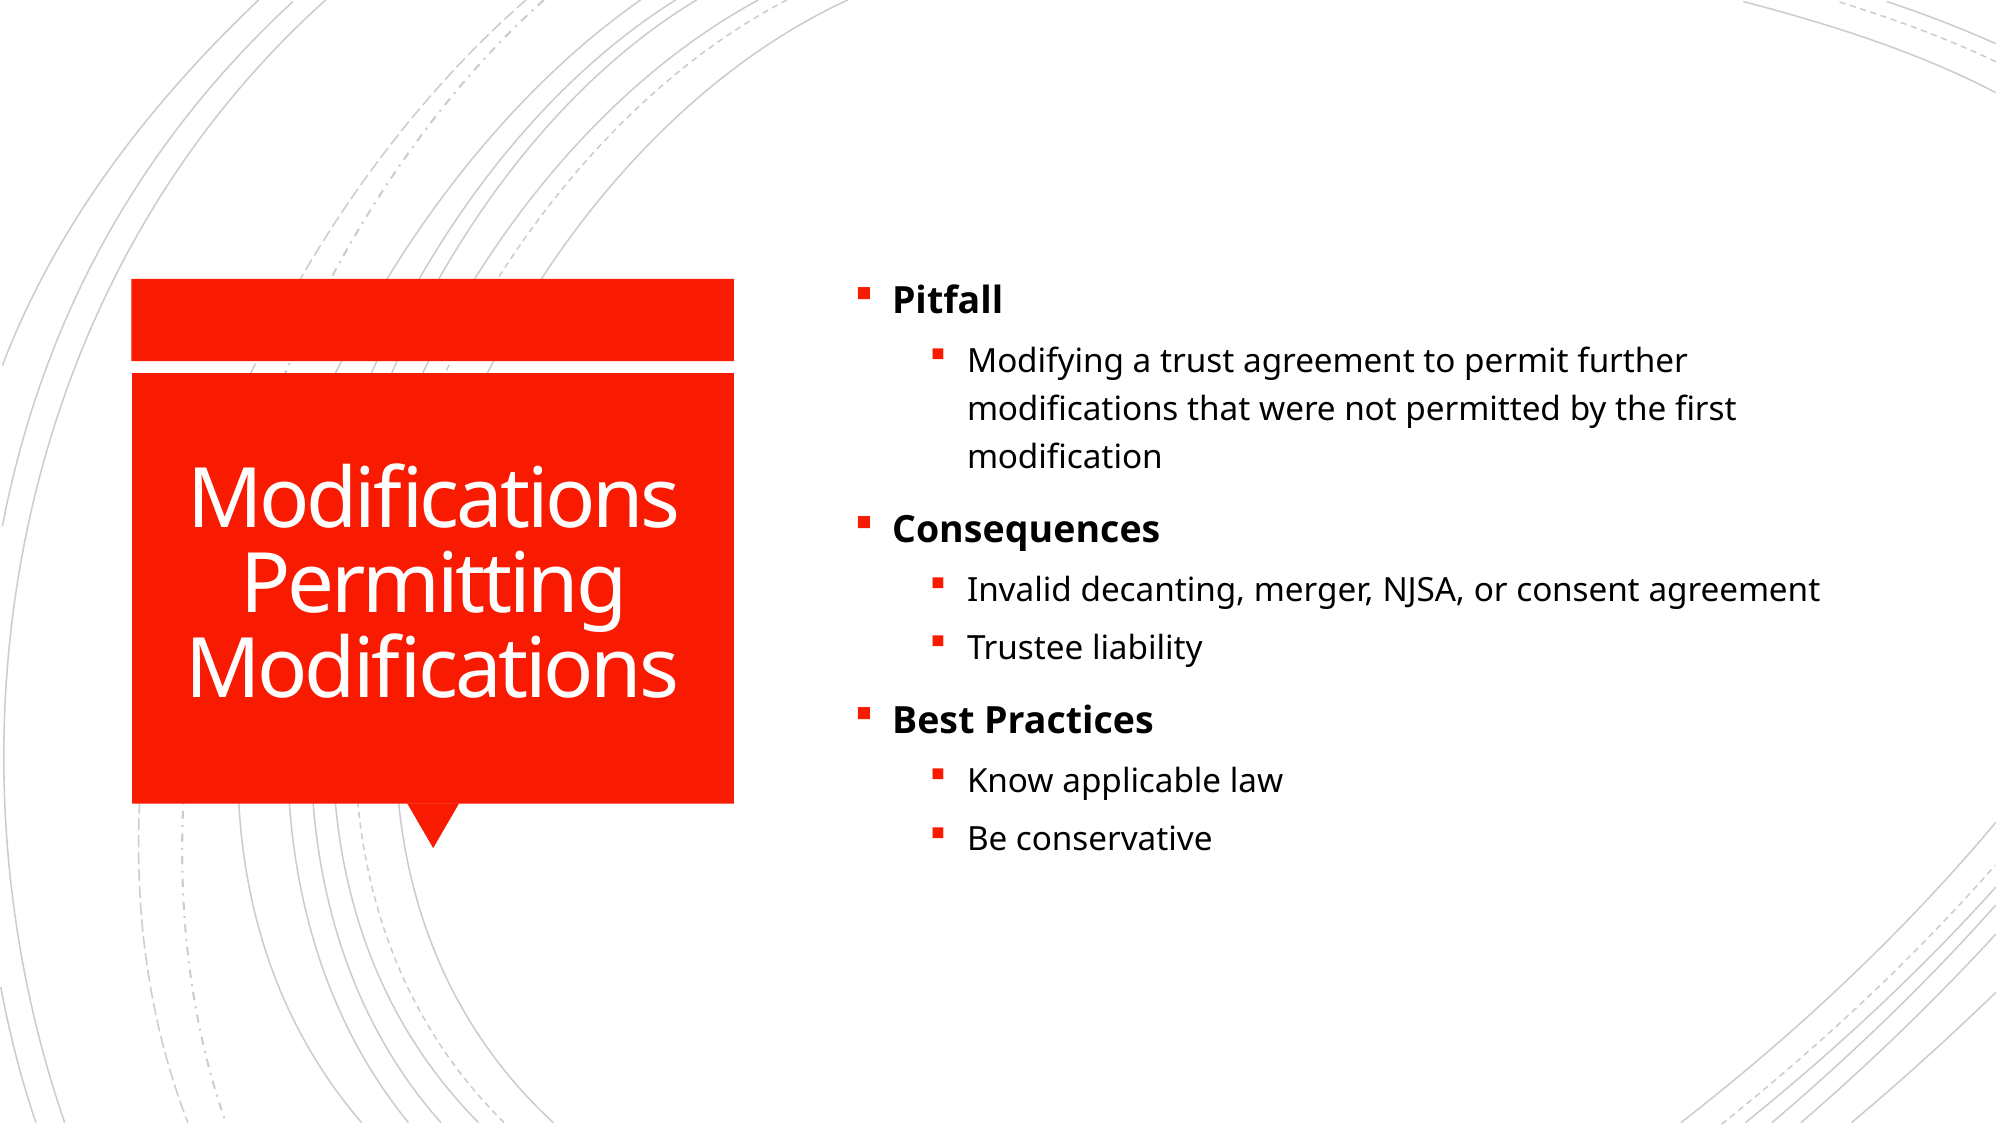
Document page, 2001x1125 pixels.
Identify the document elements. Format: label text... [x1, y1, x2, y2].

title Modifications Permitting Modifications [145, 385, 720, 789]
list Pitfall Modifying a trust agreement to permit further modifications that were not permitted by the first modification Consequences Invalid decanting, merger, NJSA, or consent agreement Trustee liability Best Practices Know applicable law Be conservative [839, 131, 1871, 993]
